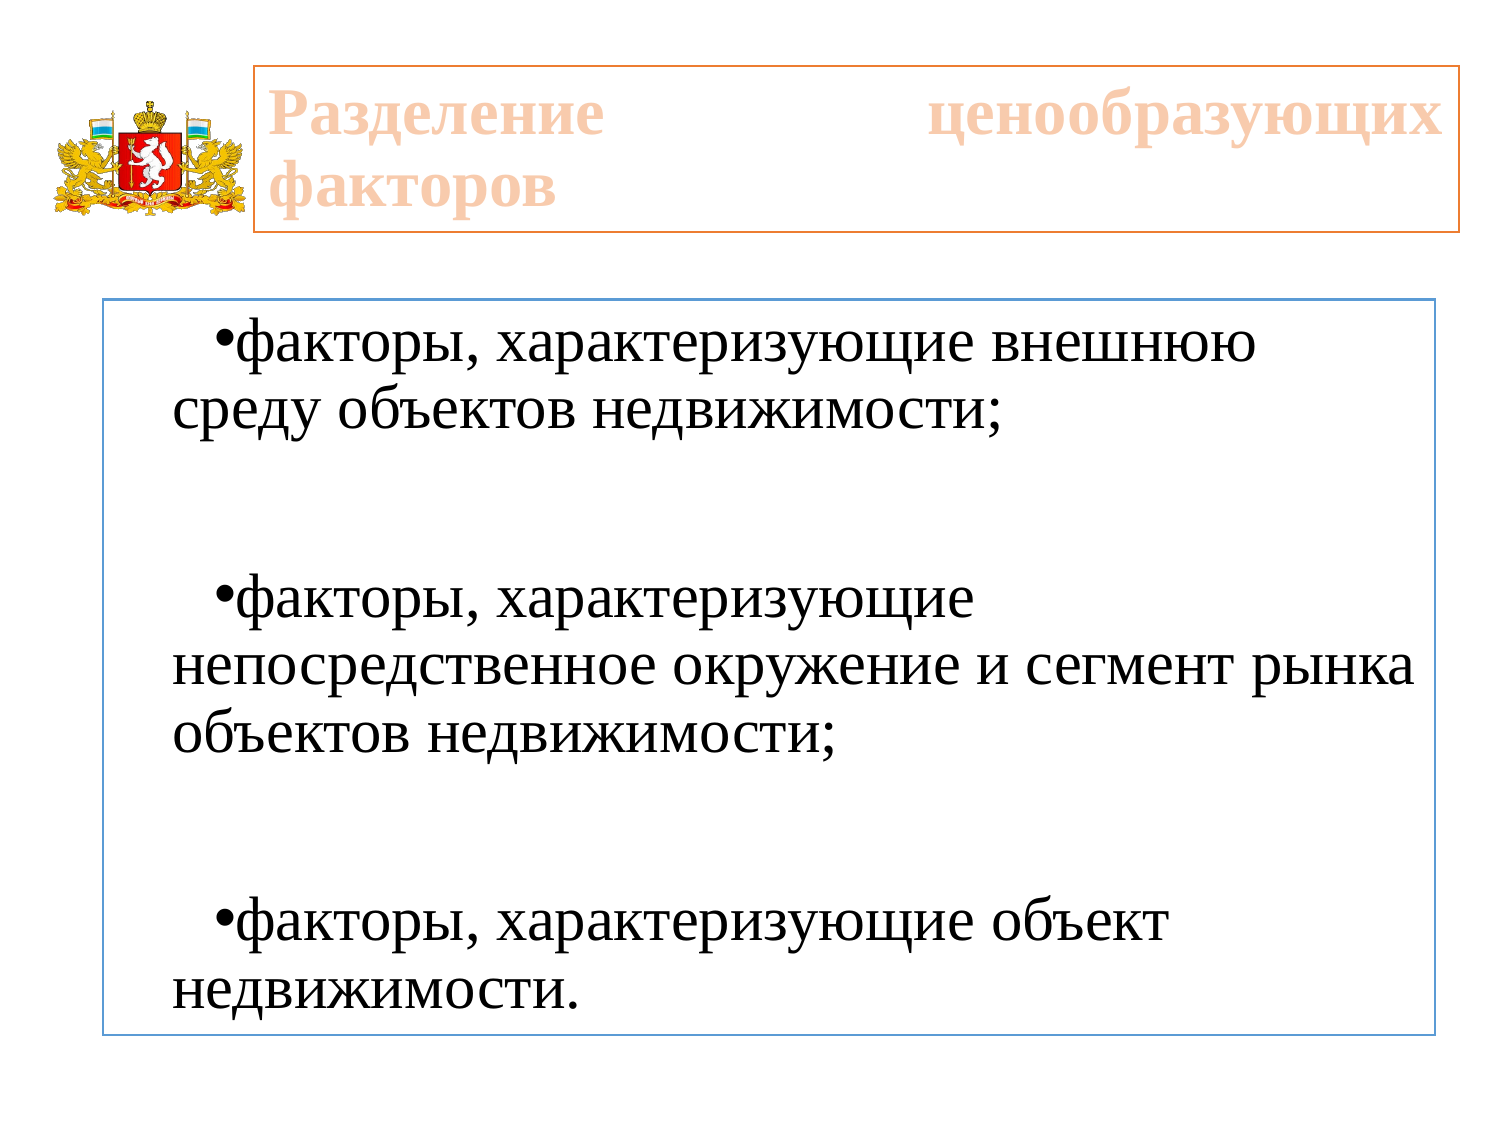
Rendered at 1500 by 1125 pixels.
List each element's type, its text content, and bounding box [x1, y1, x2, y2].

title Разделение ценообразующих факторов [253, 65, 1460, 233]
picture [52, 101, 246, 217]
list факторы, характеризующие внешнюю среду объектов недвижимости; факторы, характеризующие непосредственное окружение и сегмент рынка объектов недвижимости; факторы, характеризующие объект недвижимости. [102, 298, 1436, 1036]
